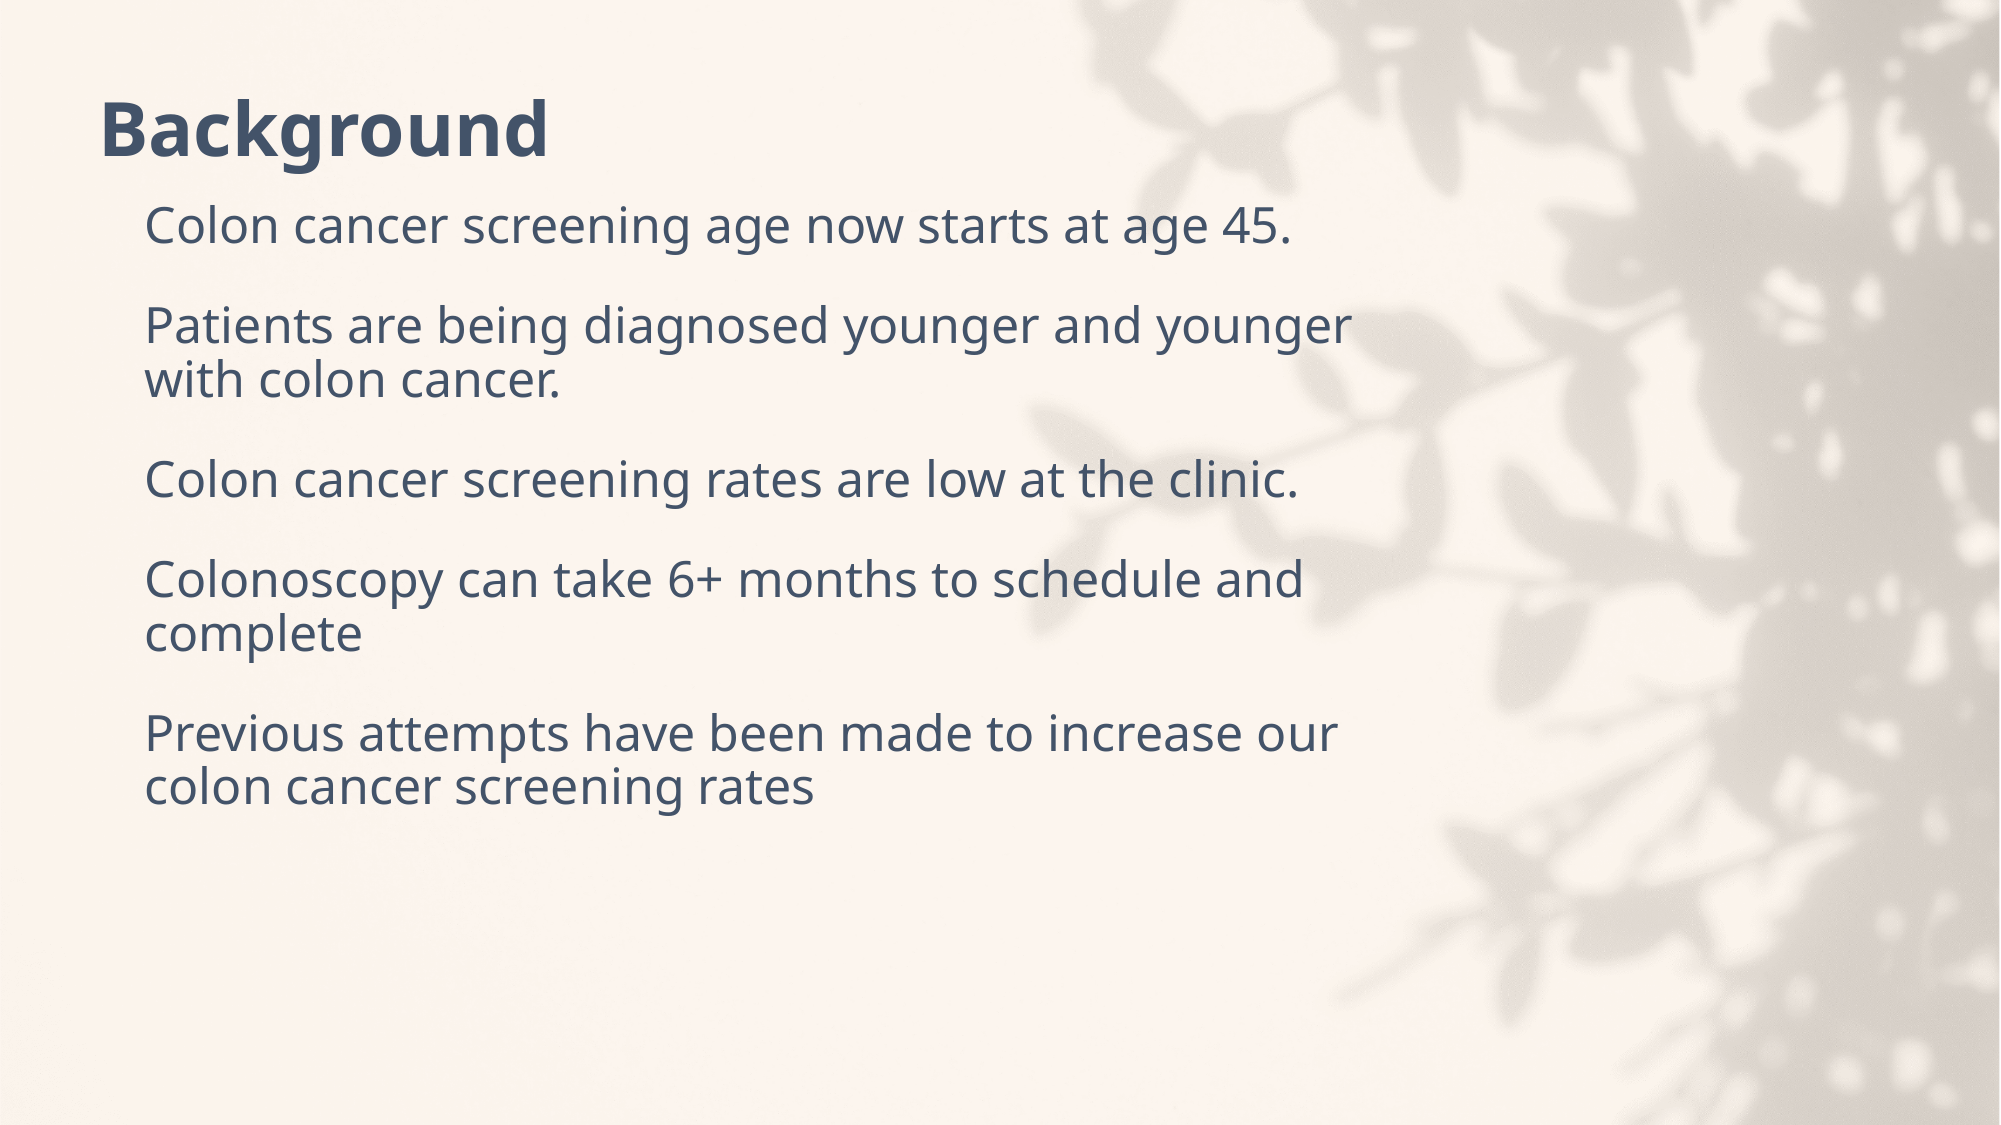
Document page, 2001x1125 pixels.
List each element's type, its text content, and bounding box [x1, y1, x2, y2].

title Background [62, 84, 588, 479]
list Colon cancer screening age now starts at age 45. Patients are being diagnosed younger and younger with colon cancer. Colon cancer screening rates are low at the clinic. Colonoscopy can take 6+ months to schedule and complete Previous attempts have been made to increase our colon cancer screening rates [129, 193, 1384, 1100]
picture [0, 0, 2000, 1125]
